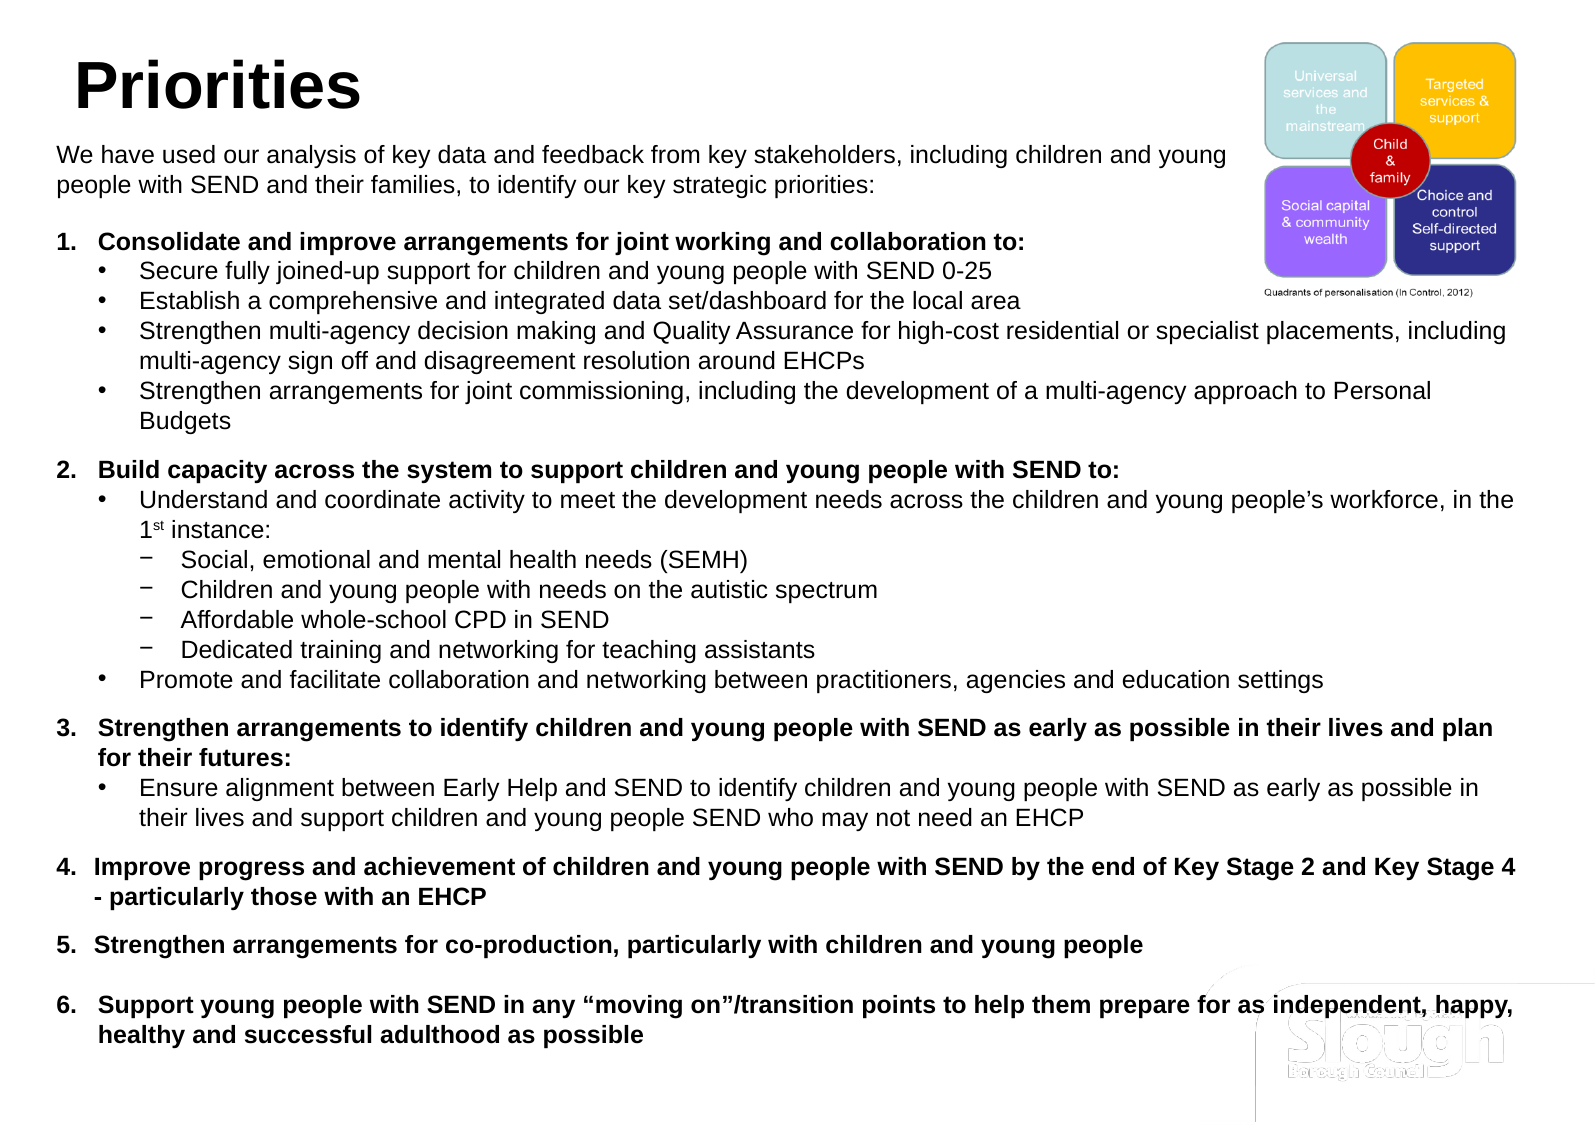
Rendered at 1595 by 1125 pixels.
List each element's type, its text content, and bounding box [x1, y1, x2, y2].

text_box Consolidate and improve arrangements for joint working and collaboration to: Secure fully joined-up support for children and young people with SEND 0-25 Establish a comprehensive and integrated data set/dashboard for the local area Strengthen multi-agency decision making and Quality Assurance for high-cost residential or specialist placements, including multi-agency sign off and disagreement resolution around EHCPs Strengthen arrangements for joint commissioning, including the development of a multi-agency approach to Personal Budgets Build capacity across the system to support children and young people with SEND to: Understand and coordinate activity to meet the development needs across the children and young people’s workforce, in the 1st instance: Social, emotional and mental health needs (SEMH) Children and young people with needs on the autistic spectrum Affordable whole-school CPD in SEND Dedicated training and networking for teaching assistants Promote and facilitate collaboration and networking between practitioners, agencies and education settings Strengthen arrangements to identify children and young people with SEND as early as possible in their lives and plan for their futures: Ensure alignment between Early Help and SEND to identify children and young people with SEND as early as possible in their lives and support children and young people SEND who may not need an EHCP Improve progress and achievement of children and young people with SEND by the end of Key Stage 2 and Key Stage 4 - particularly those with an EHCP Strengthen arrangements for co-production, particularly with children and young people Support young people with SEND in any “moving on”/transition points to help them prepare for as independent, happy, healthy and successful adulthood as possible [41, 217, 1535, 1057]
text_box Priorities [0, 26, 1595, 138]
picture [1257, 42, 1595, 303]
text_box We have used our analysis of key data and feedback from key stakeholders, including children and young people with SEND and their families, to identify our key strategic priorities: [41, 131, 1252, 217]
picture [1199, 964, 1595, 1125]
